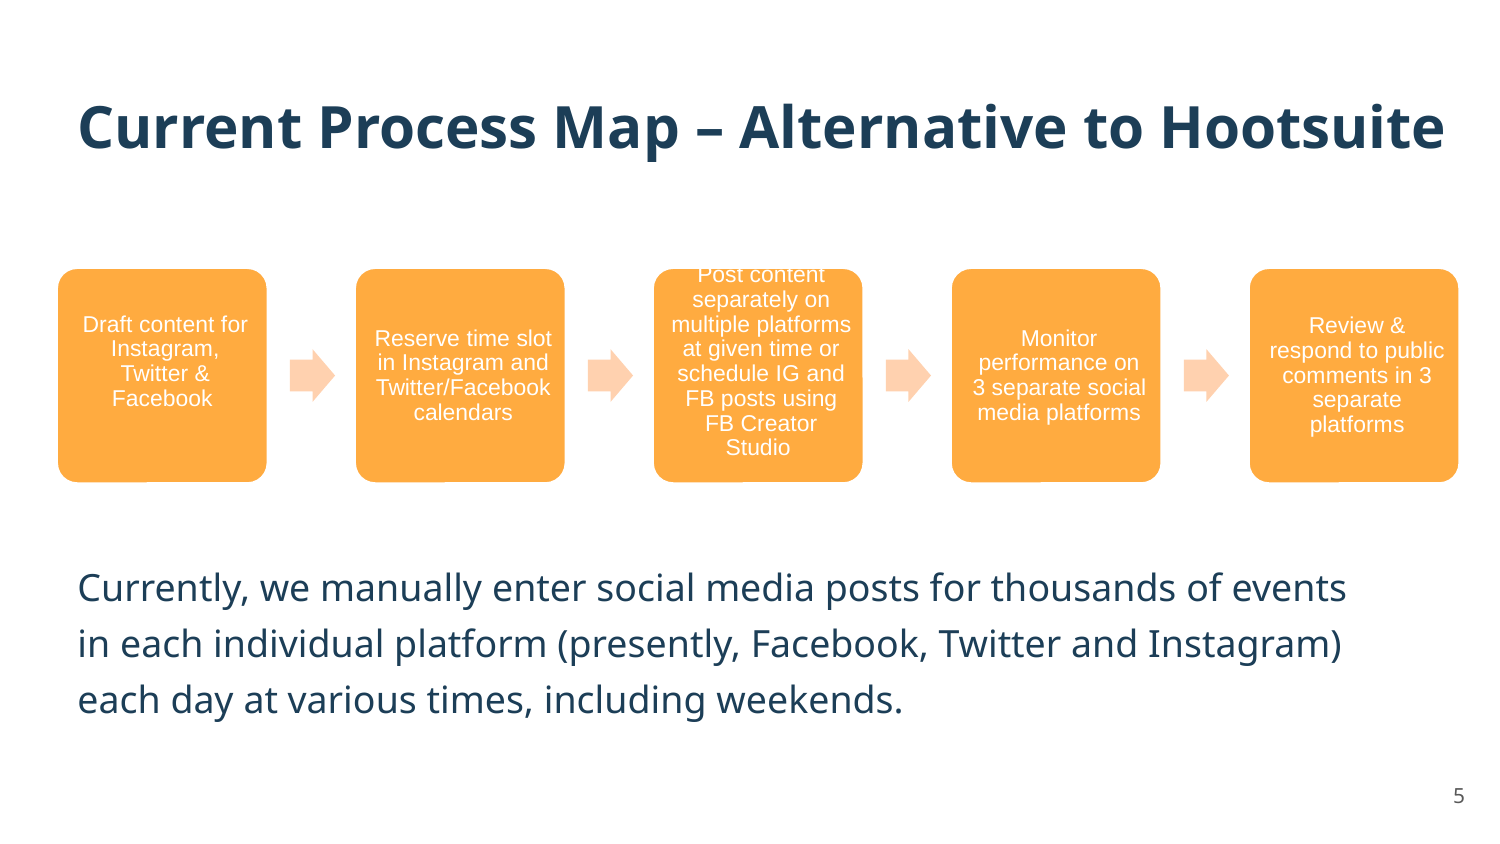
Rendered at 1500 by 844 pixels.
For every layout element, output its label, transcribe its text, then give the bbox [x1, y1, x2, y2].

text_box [54, 167, 1462, 584]
title Current Process Map – Alternative to Hootsuite [62, 75, 1480, 177]
list Currently, we manually enter social media posts for thousands of events in each individual platform (presently, Facebook, Twitter and Instagram) each day at various times, including weekends. [62, 591, 1402, 844]
slide_number 5 [1402, 764, 1480, 830]
